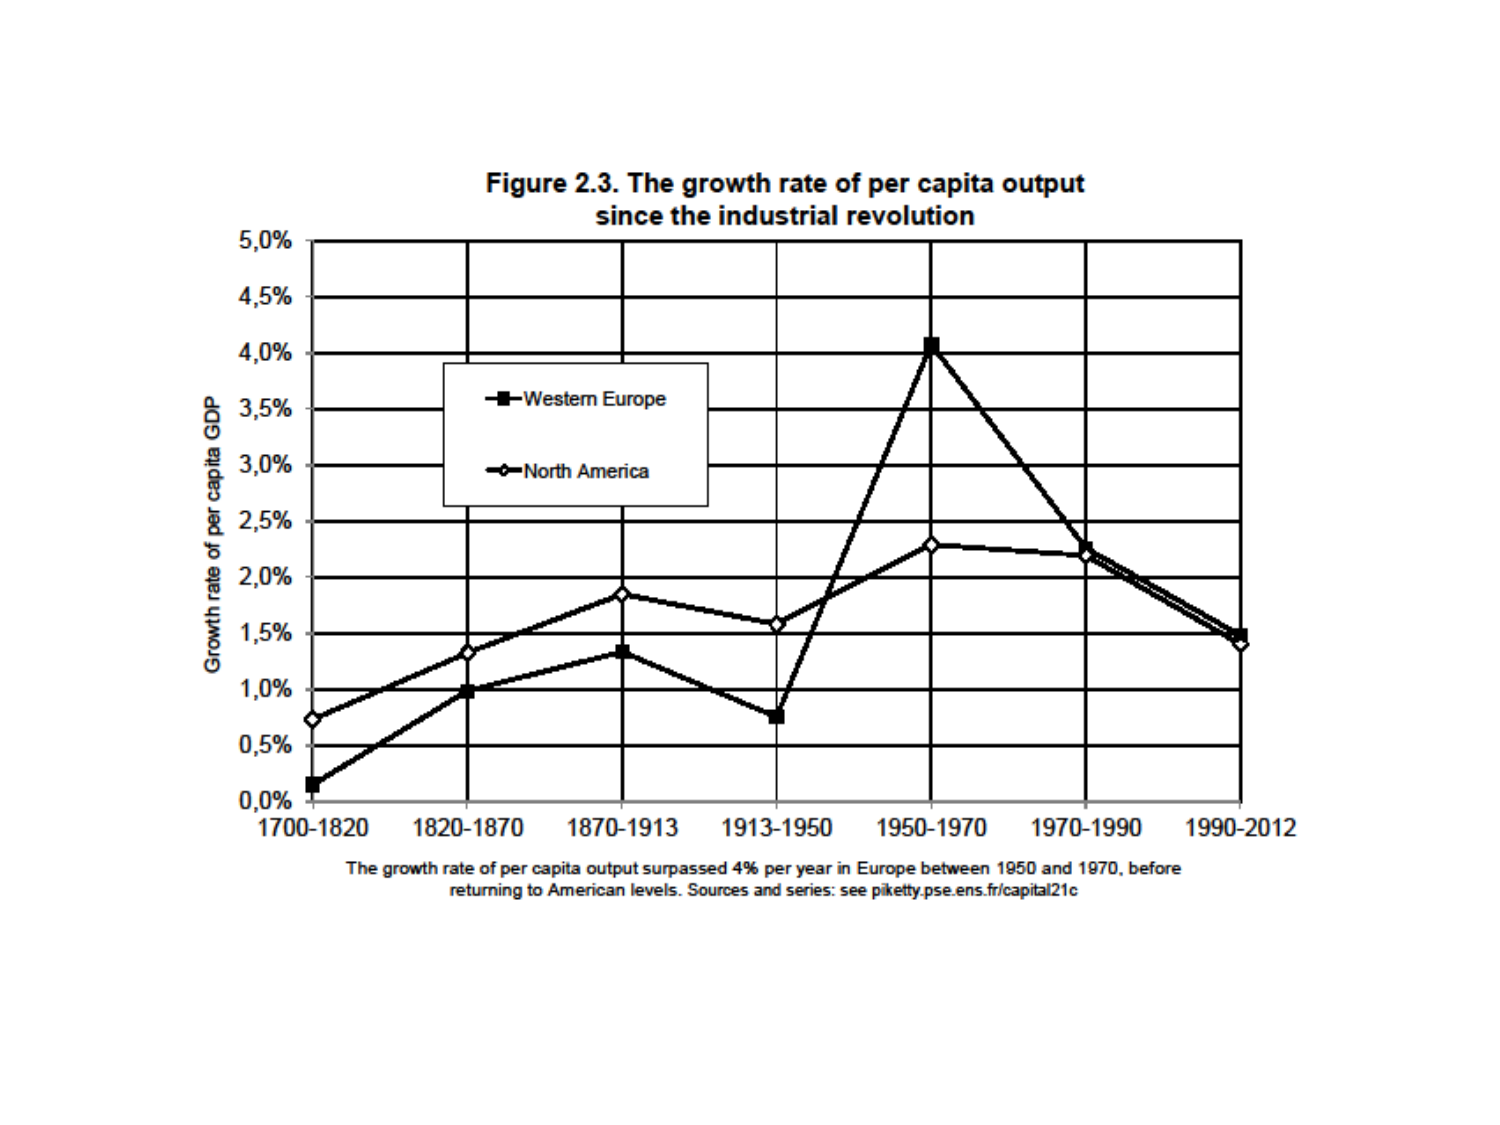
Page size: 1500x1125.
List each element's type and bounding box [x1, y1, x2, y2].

text_box [17, 30, 1500, 1107]
